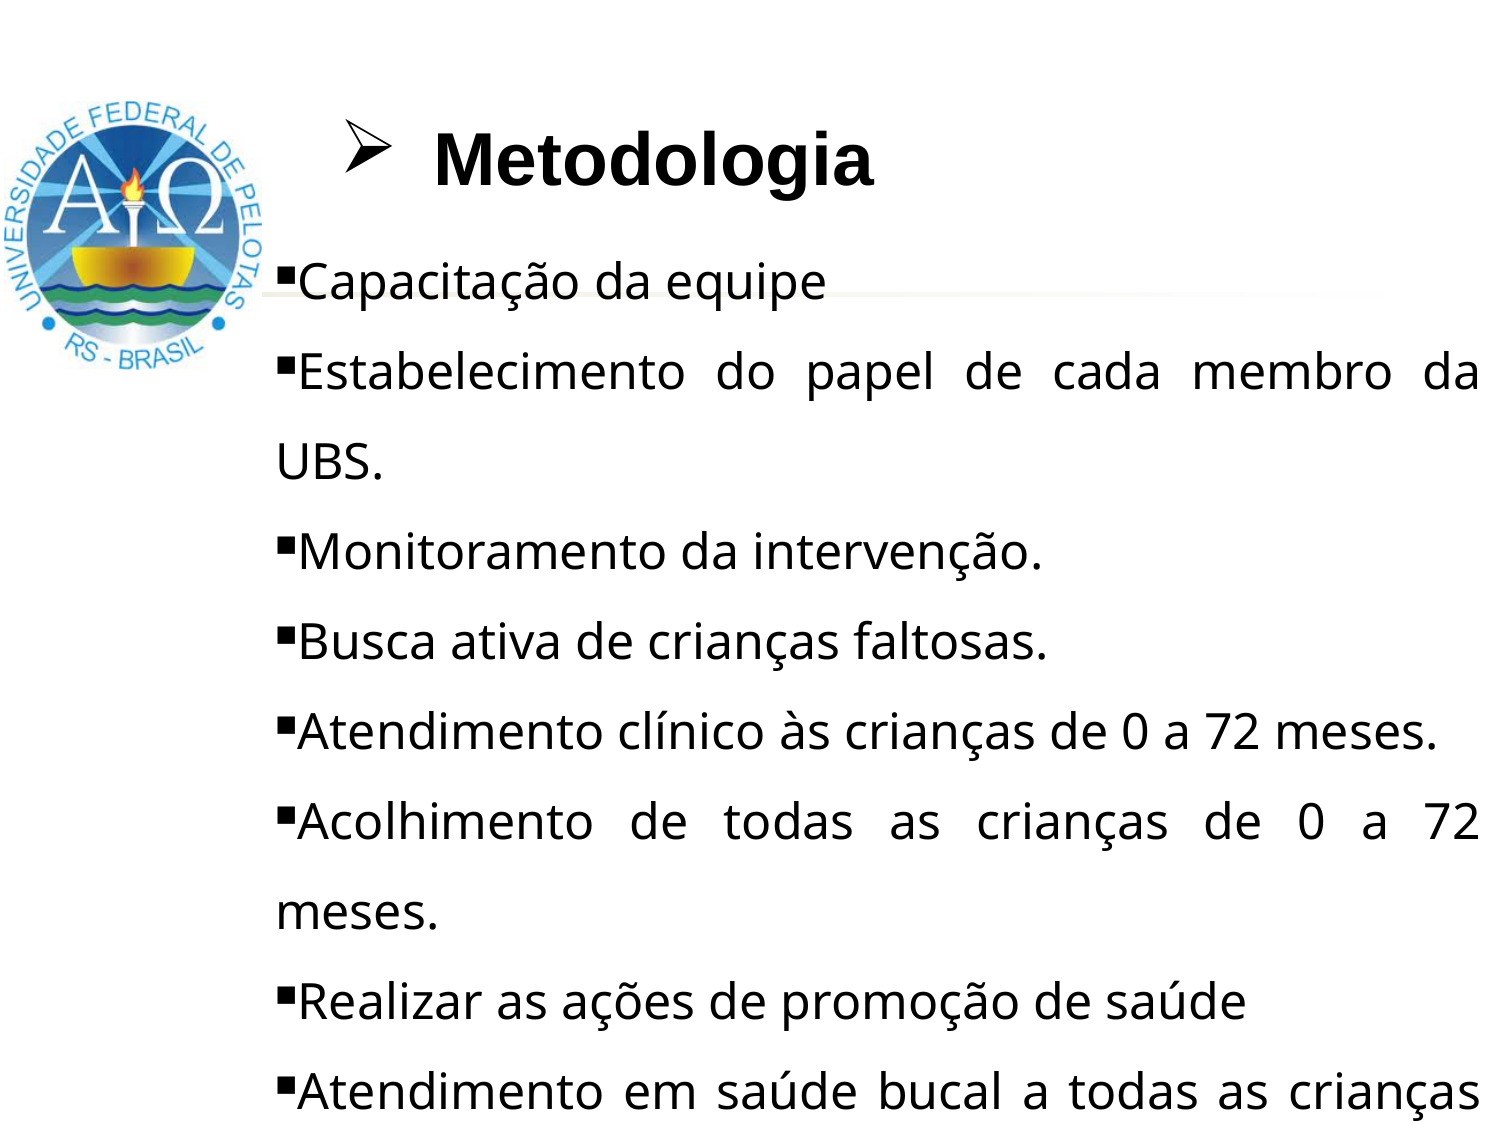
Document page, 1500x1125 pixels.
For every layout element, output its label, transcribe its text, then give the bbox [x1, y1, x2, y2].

text_box Capacitação da equipe Estabelecimento do papel de cada membro da UBS. Monitoramento da intervenção. Busca ativa de crianças faltosas. Atendimento clínico às crianças de 0 a 72 meses. Acolhimento de todas as crianças de 0 a 72 meses. Realizar as ações de promoção de saúde Atendimento em saúde bucal a todas as crianças cadastradas. [260, 211, 1497, 1024]
text_box Metodologia [324, 54, 1467, 208]
picture [3, 100, 262, 371]
